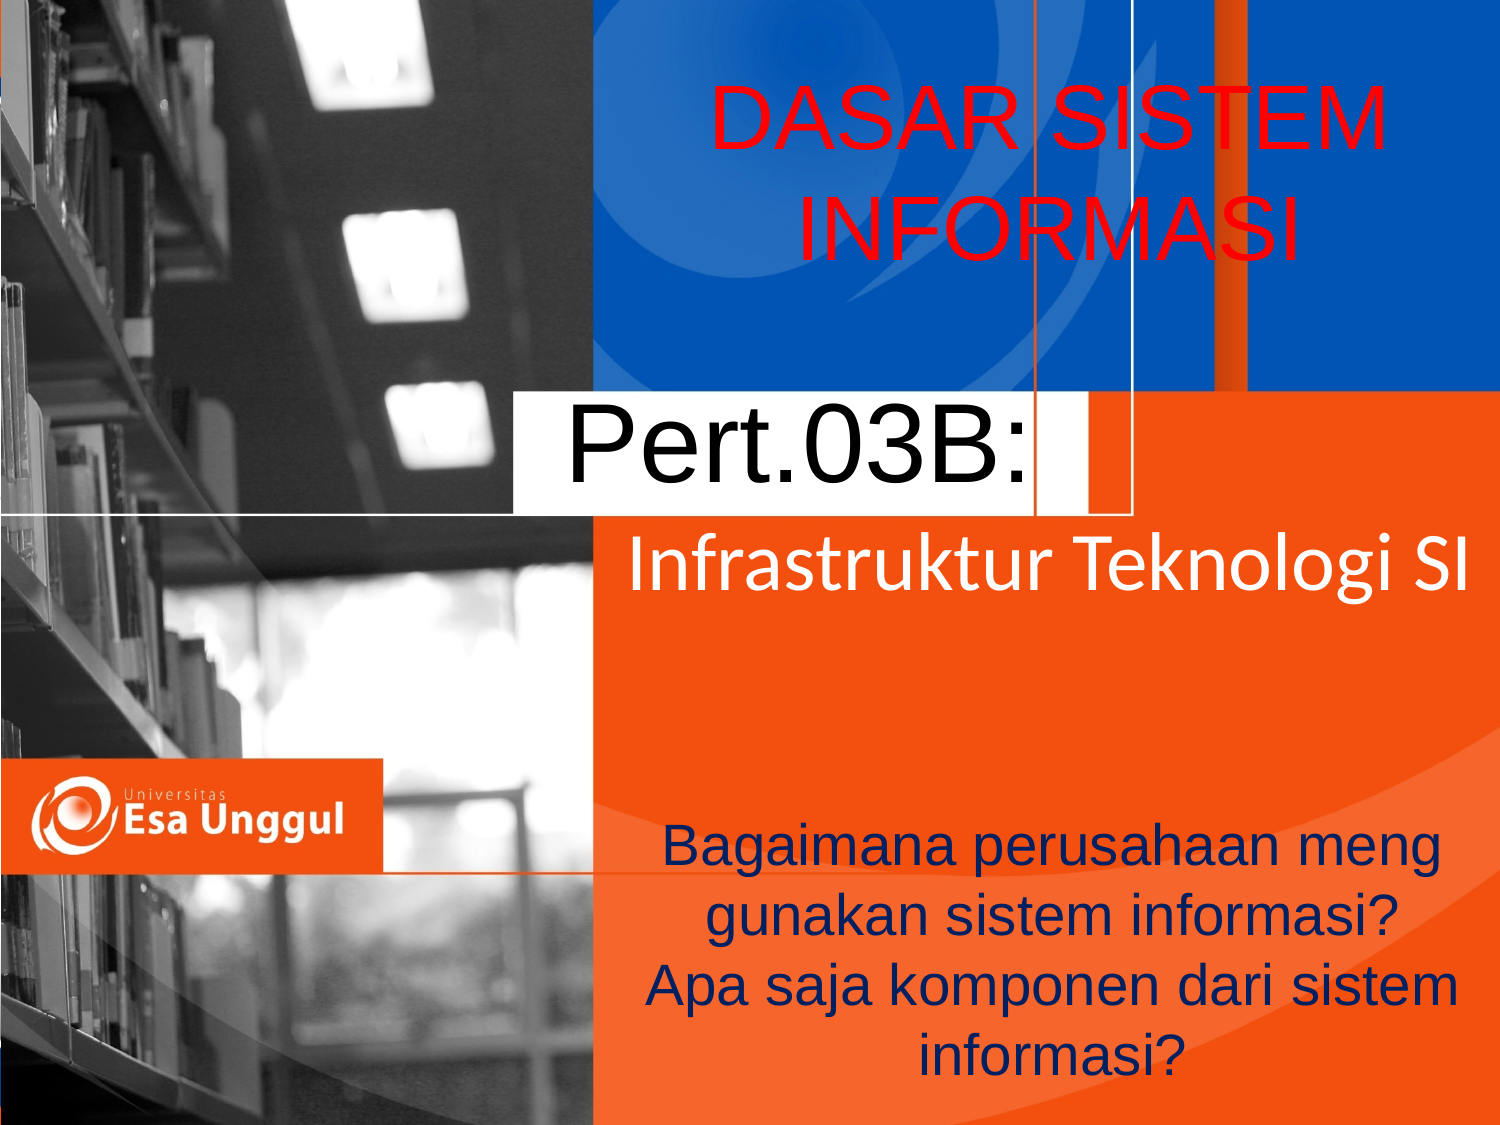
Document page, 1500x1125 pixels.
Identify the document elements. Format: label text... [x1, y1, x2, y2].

text_box DASAR SISTEM INFORMASI [599, 50, 1500, 286]
text_box Pert.03B: [549, 362, 1060, 513]
text_box Bagaimana perusahaan meng gunakan sistem informasi? Apa saja komponen dari sistem informasi? [606, 799, 1500, 1095]
list Infrastruktur Teknologi SI [587, 500, 1500, 1113]
picture [0, 0, 1500, 1125]
